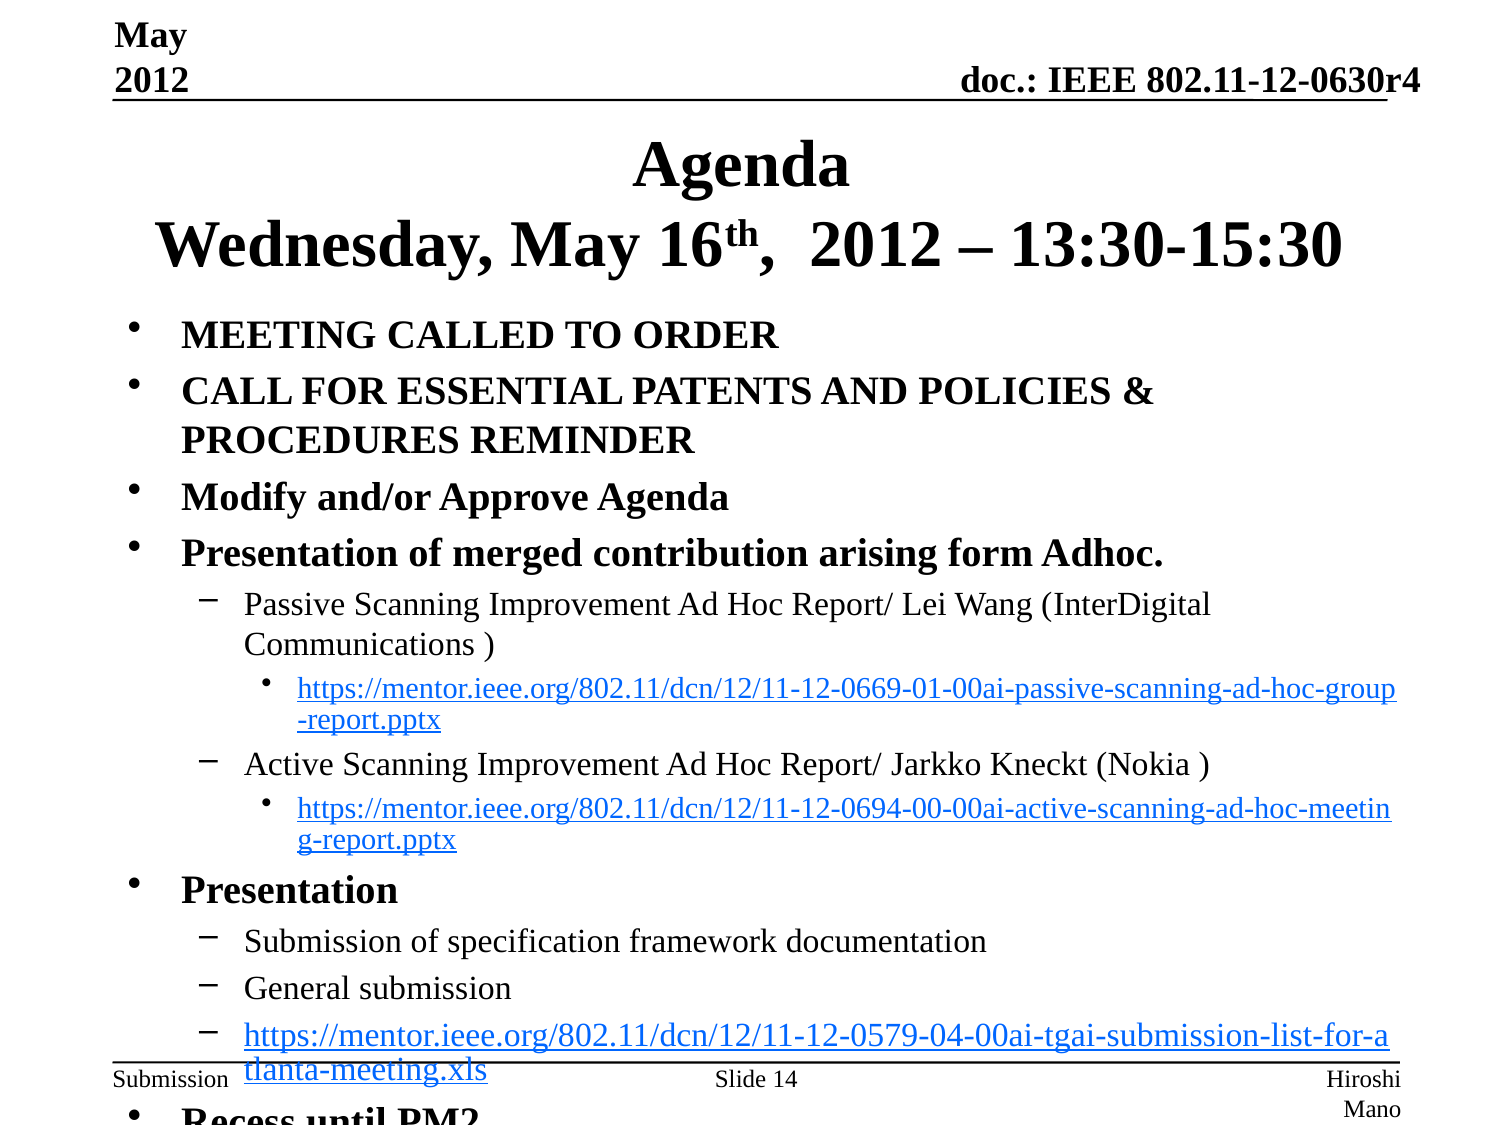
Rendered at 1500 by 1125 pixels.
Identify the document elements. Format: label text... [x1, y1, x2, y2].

list MEETING CALLED TO ORDER CALL FOR ESSENTIAL PATENTS AND POLICIES & PROCEDURES REMINDER Modify and/or Approve Agenda Presentation of merged contribution arising form Adhoc. Passive Scanning Improvement Ad Hoc Report/ Lei Wang (InterDigital Communications ) https://mentor.ieee.org/802.11/dcn/12/11-12-0669-01-00ai-passive-scanning-ad-hoc-group-report.pptx Active Scanning Improvement Ad Hoc Report/ Jarkko Kneckt (Nokia ) https://mentor.ieee.org/802.11/dcn/12/11-12-0694-00-00ai-active-scanning-ad-hoc-meeting-report.pptx Presentation Submission of specification framework documentation General submission https://mentor.ieee.org/802.11/dcn/12/11-12-0579-04-00ai-tgai-submission-list-for-atlanta-meeting.xls Recess until PM2 [112, 299, 1413, 1063]
title Agenda Wednesday, May 16th, 2012 – 13:30-15:30 [112, 112, 1388, 288]
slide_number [114, 54, 259, 101]
footer Hiroshi Mano (ATRD, Root, Lab) [1324, 1061, 1402, 1093]
slide_number Slide 14 [712, 1061, 800, 1093]
